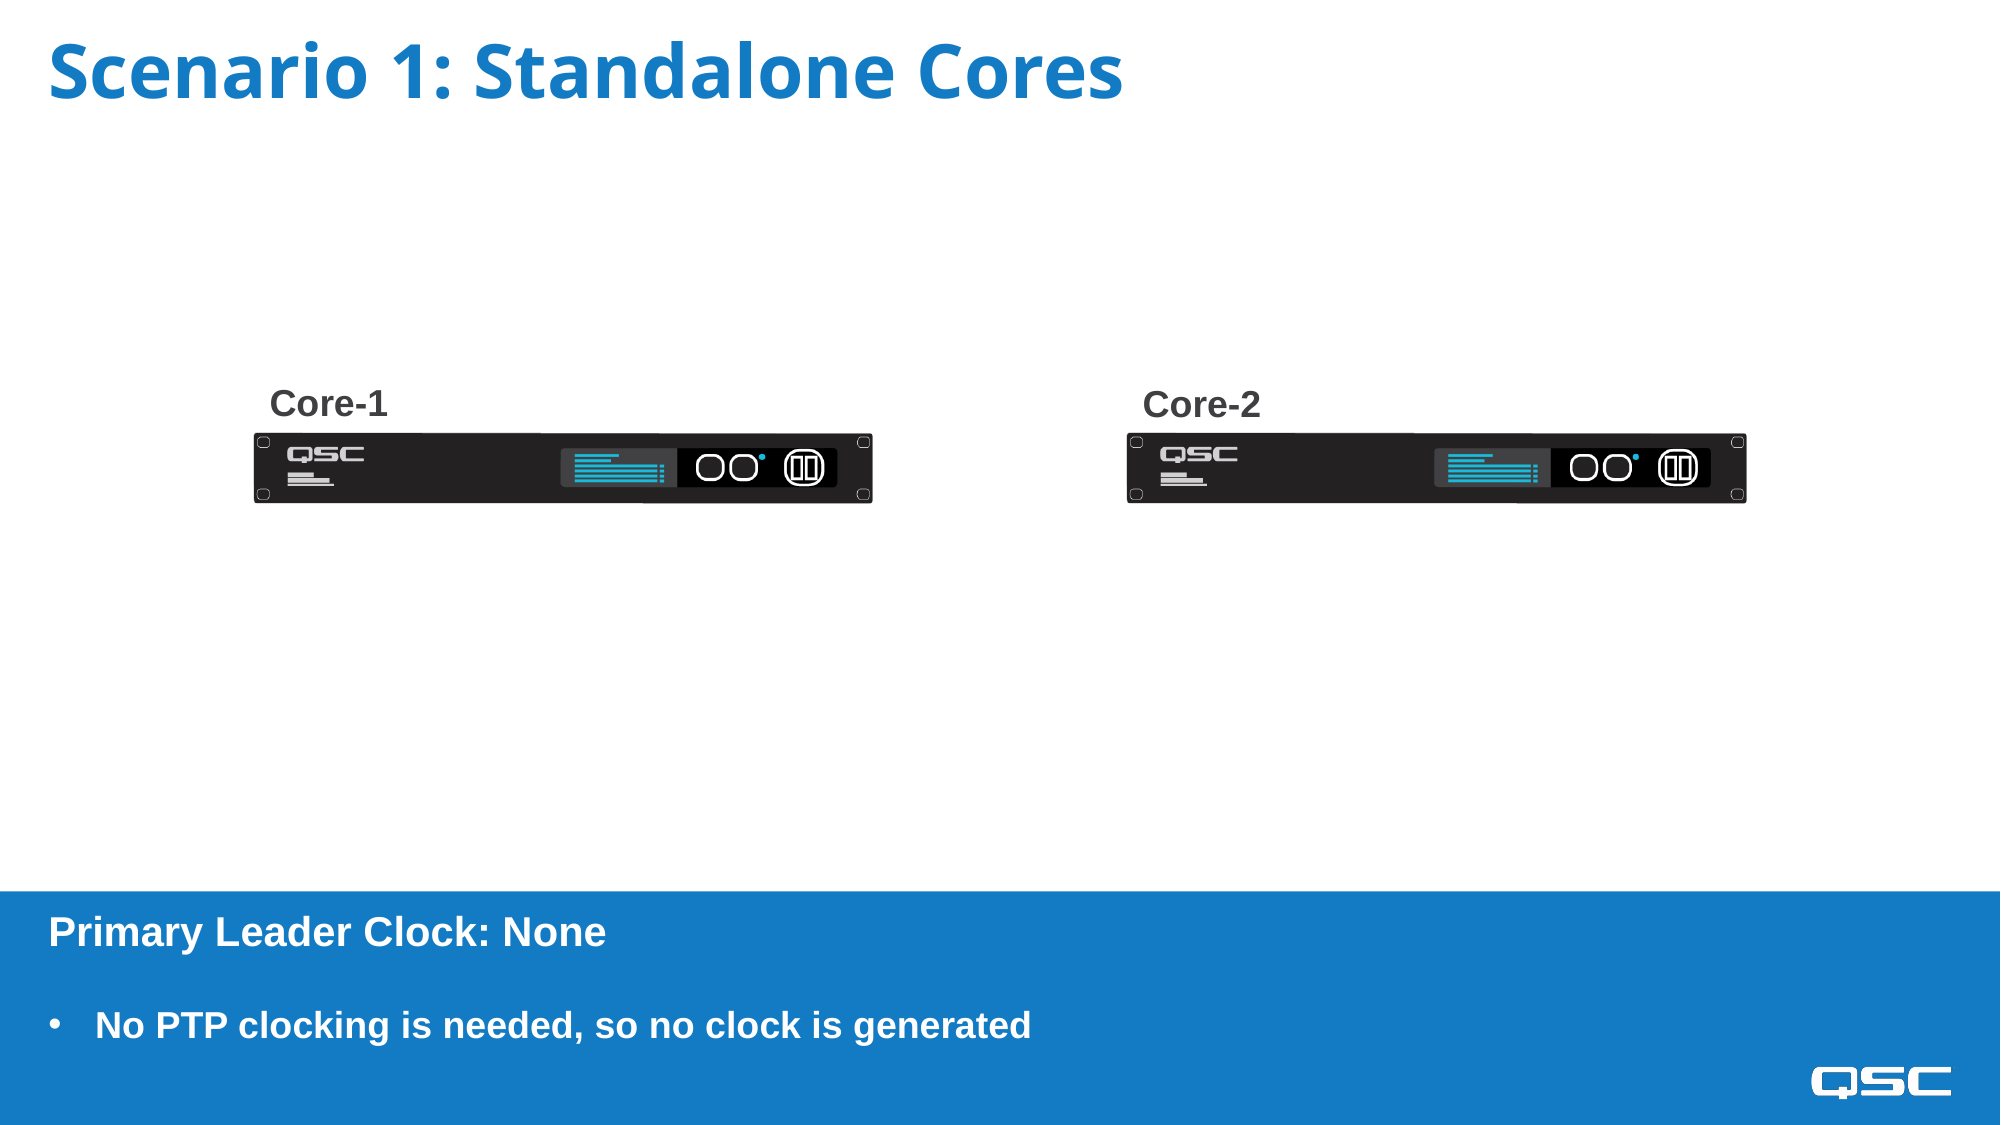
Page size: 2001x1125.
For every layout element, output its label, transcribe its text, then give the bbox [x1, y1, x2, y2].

title Scenario 1: Standalone Cores [33, 26, 1663, 117]
text_box No PTP clocking is needed, so no clock is generated [33, 993, 1467, 1054]
text_box Core-2 [1128, 372, 1277, 432]
text_box Core-1 [254, 371, 404, 432]
text_box Primary Leader Clock: None [33, 897, 1034, 963]
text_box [253, 432, 1746, 504]
text_box [0, 890, 2000, 1125]
picture [1794, 1034, 1969, 1125]
